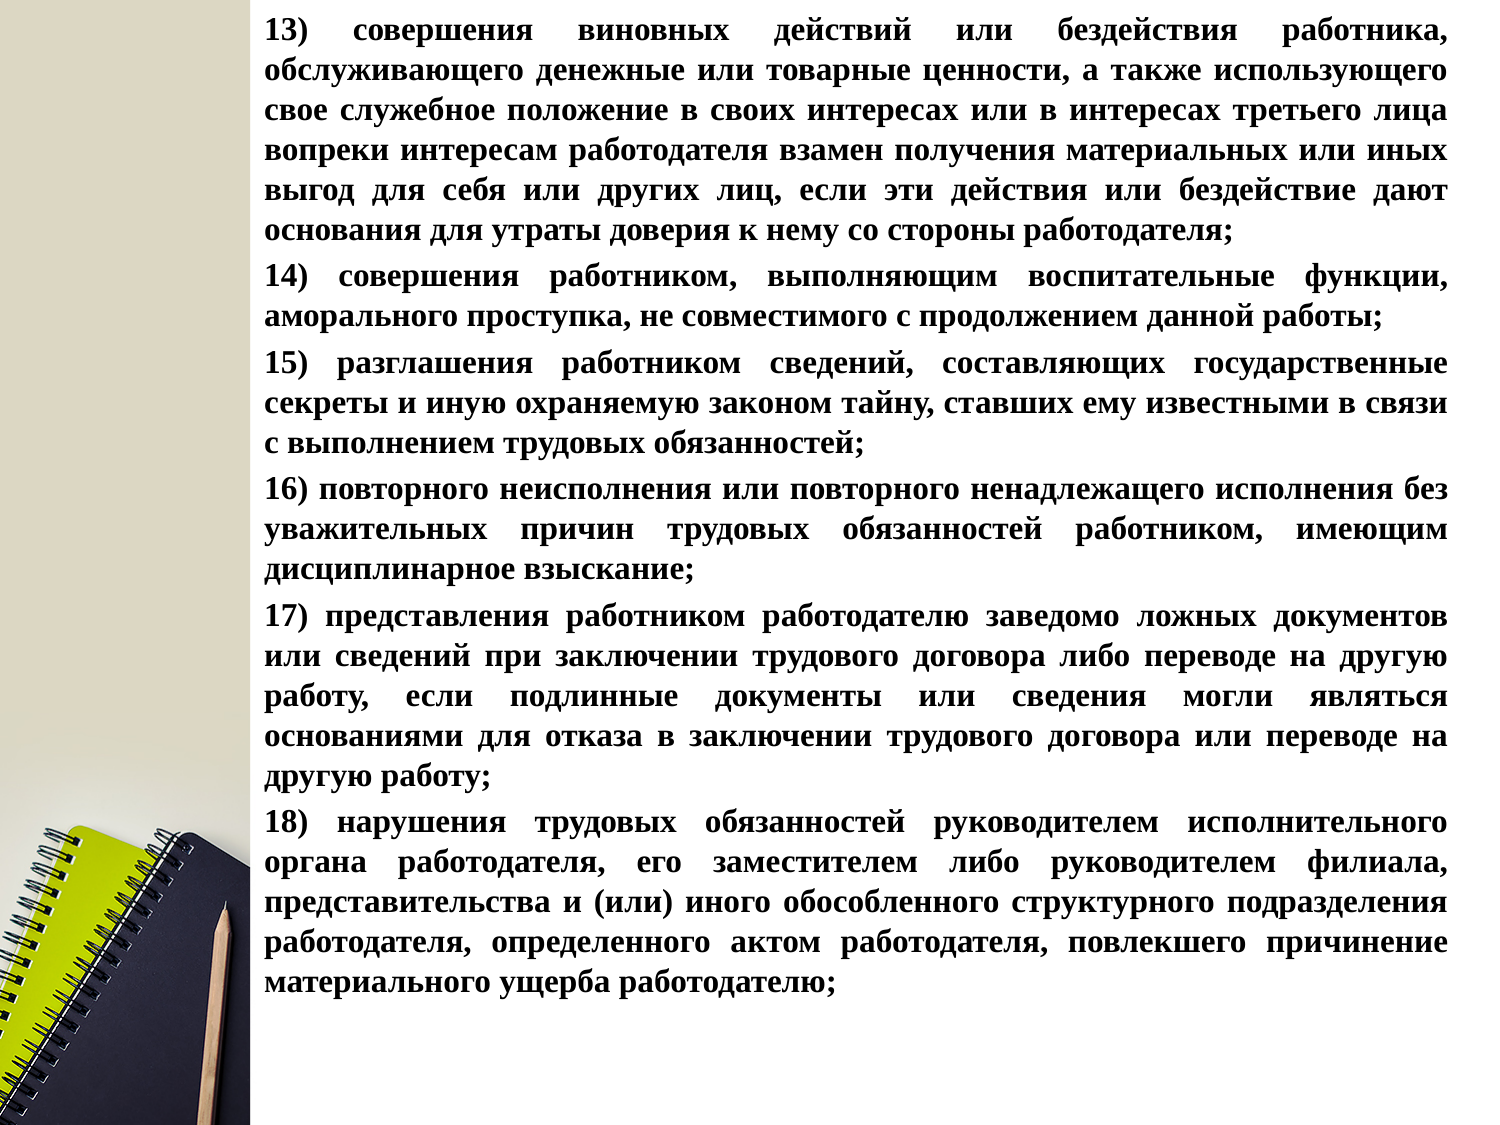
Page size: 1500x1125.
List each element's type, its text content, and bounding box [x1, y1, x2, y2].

list 13) совершения виновных действий или бездействия работника, обслуживающего денежные или товарные ценности, а также использующего свое служебное положение в своих интересах или в интересах третьего лица вопреки интересам работодателя взамен получения материальных или иных выгод для себя или других лиц, если эти действия или бездействие дают основания для утраты доверия к нему со стороны работодателя; 14) совершения работником, выполняющим воспитательные функции, аморального проступка, не совместимого с продолжением данной работы; 15) разглашения работником сведений, составляющих государственные секреты и иную охраняемую законом тайну, ставших ему известными в связи с выполнением трудовых обязанностей; 16) повторного неисполнения или повторного ненадлежащего исполнения без уважительных причин трудовых обязанностей работником, имеющим дисциплинарное взыскание; 17) представления работником работодателю заведомо ложных документов или сведений при заключении трудового договора либо переводе на другую работу, если подлинные документы или сведения могли являться основаниями для отказа в заключении трудового договора или переводе на другую работу; 18) нарушения трудовых обязанностей руководителем исполнительного органа работодателя, его заместителем либо руководителем филиала, представительства и (или) иного обособленного структурного подразделения работодателя, определенного актом работодателя, повлекшего причинение материального ущерба работодателю; [199, 0, 1465, 681]
picture [0, 0, 1500, 1125]
